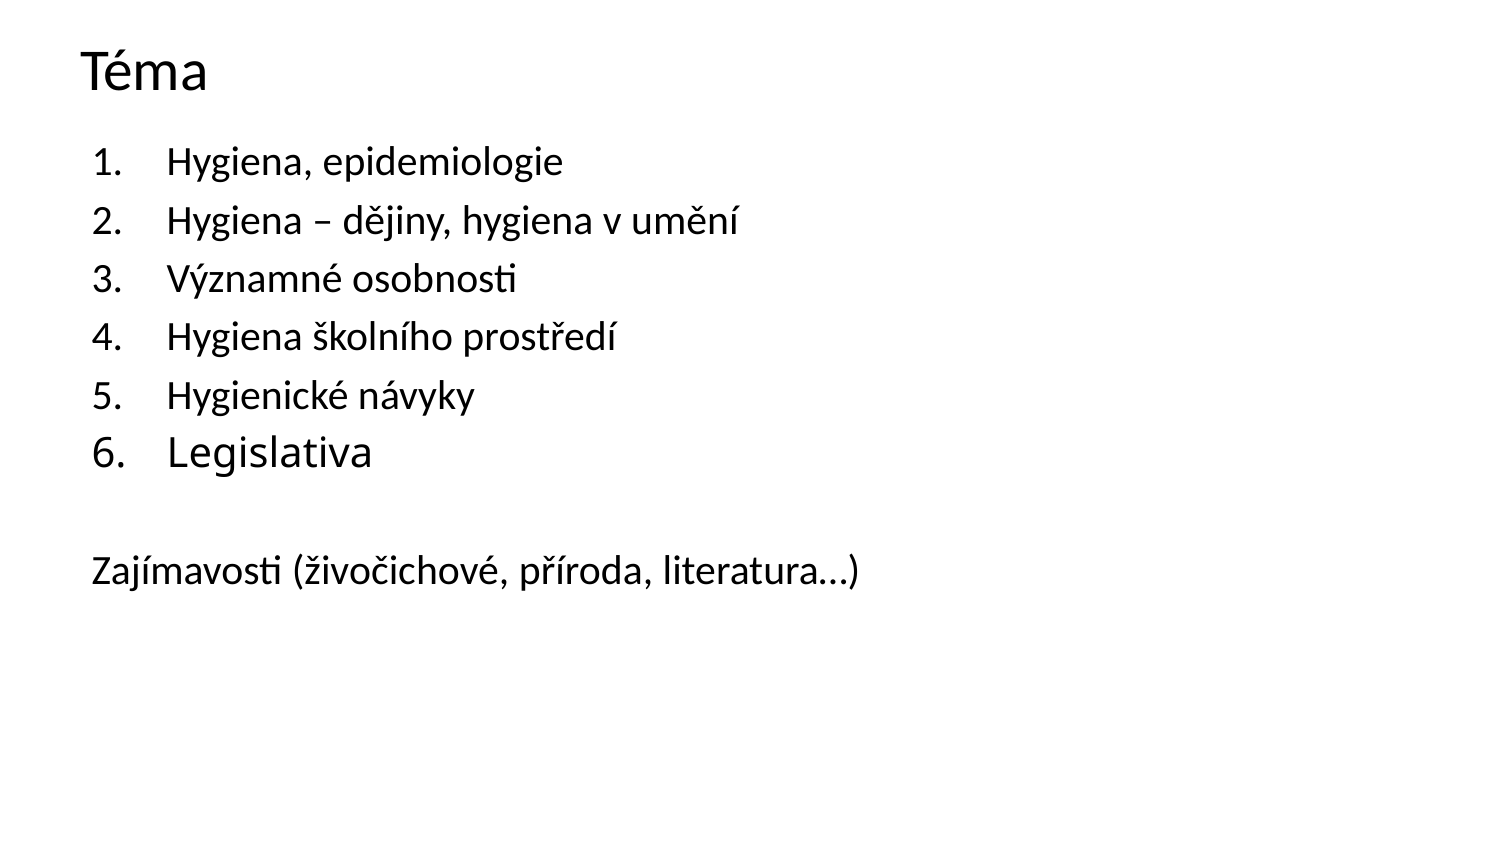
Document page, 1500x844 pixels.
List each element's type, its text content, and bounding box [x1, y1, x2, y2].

list Hygiena, epidemiologie Hygiena – dějiny, hygiena v umění Významné osobnosti Hygiena školního prostředí Hygienické návyky Legislativa Zajímavosti (živočichové, příroda, literatura…) [76, 126, 1449, 783]
title Téma [64, 23, 1415, 111]
